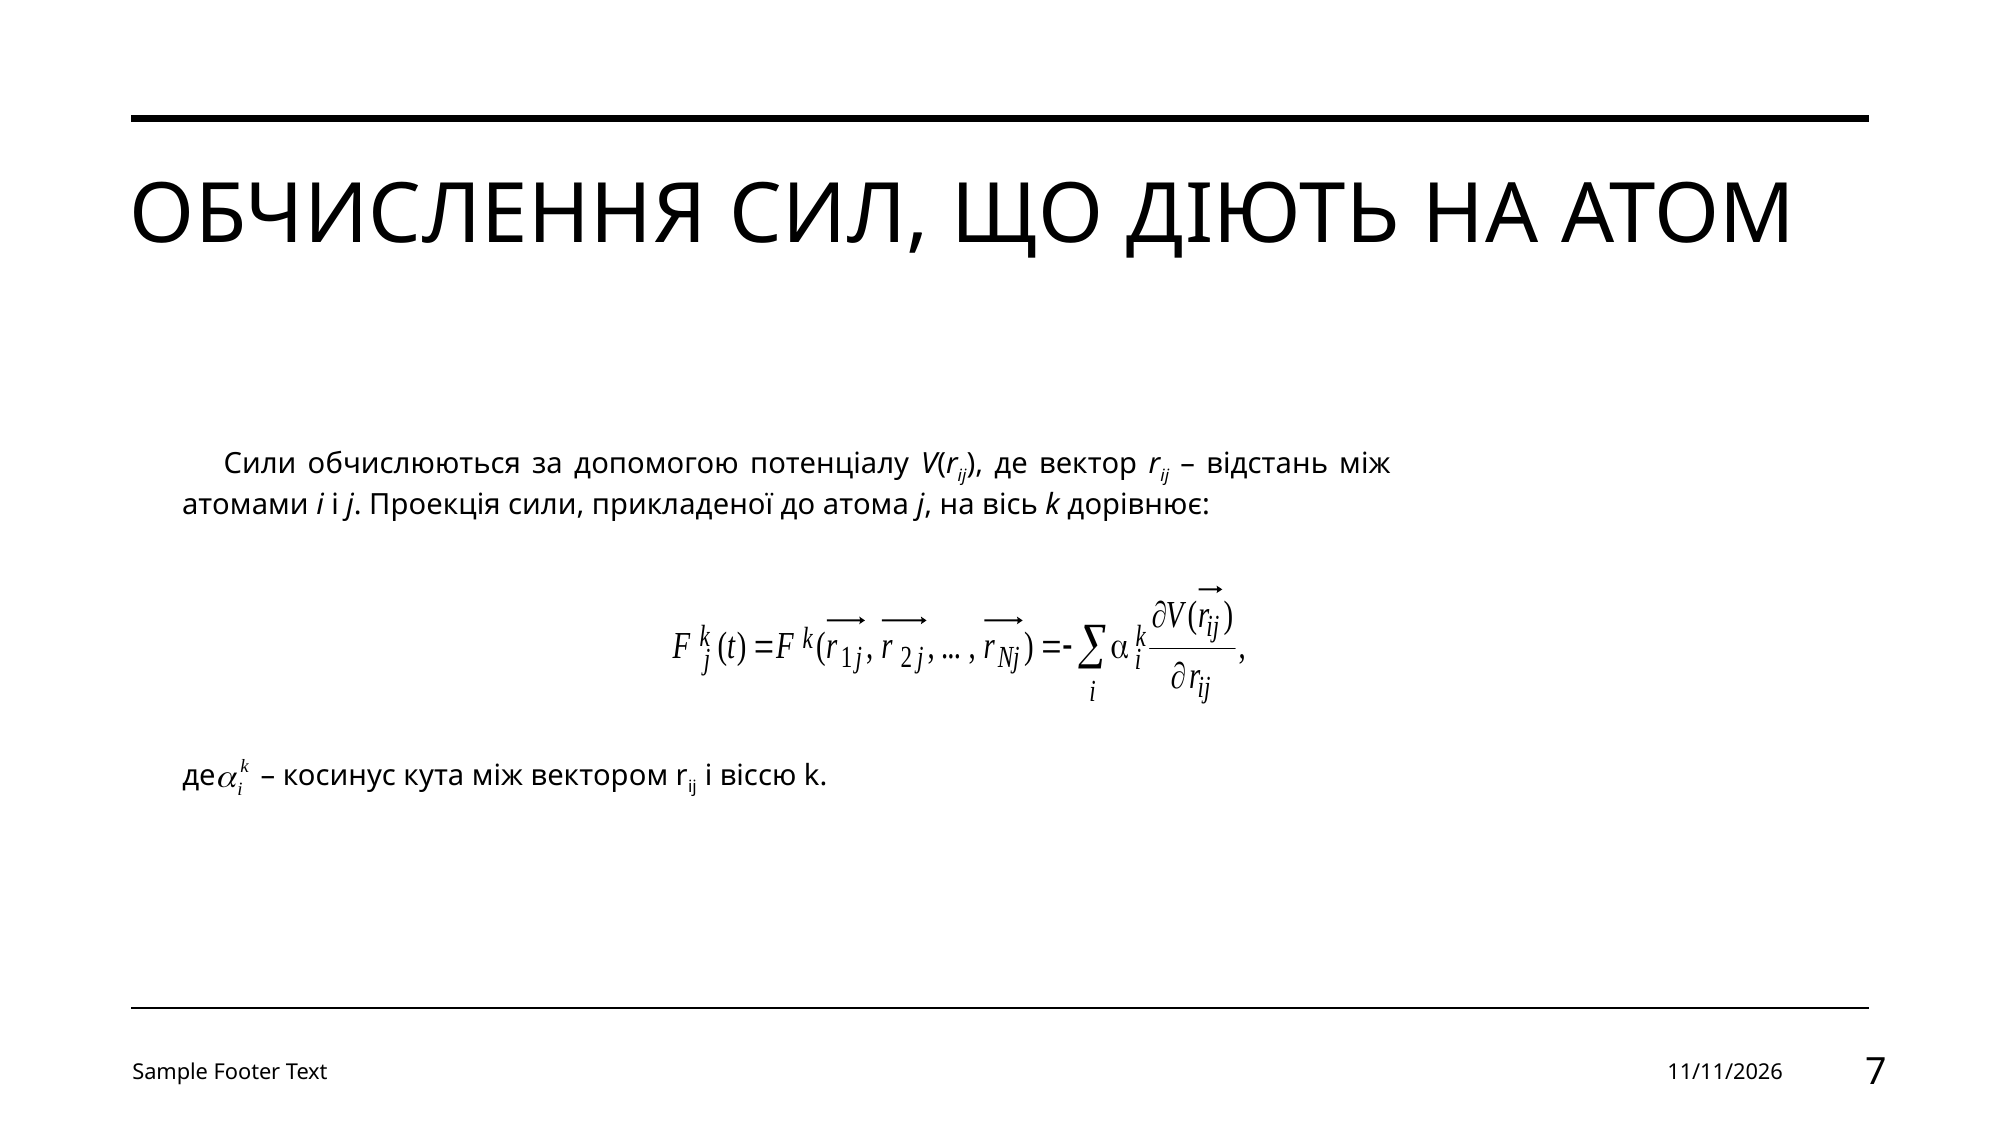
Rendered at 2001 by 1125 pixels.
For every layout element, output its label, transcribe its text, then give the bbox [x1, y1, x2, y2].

title Обчислення сил, що діють на атом [114, 151, 1869, 377]
slide_number 7 [1791, 1042, 1902, 1103]
footer Sample Footer Text [117, 1042, 862, 1103]
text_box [666, 577, 1251, 716]
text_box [213, 752, 257, 804]
text_box Сили обчислюються за допомогою потенціалу V(rij), де вектор rij – відстань між атомами i і j. Проекція сили, прикладеної до атома j, на вісь k дорівнює: [167, 436, 1406, 563]
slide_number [1372, 1042, 1791, 1103]
text_box де – косинус кута між вектором rij і віссю k. [167, 748, 1377, 804]
